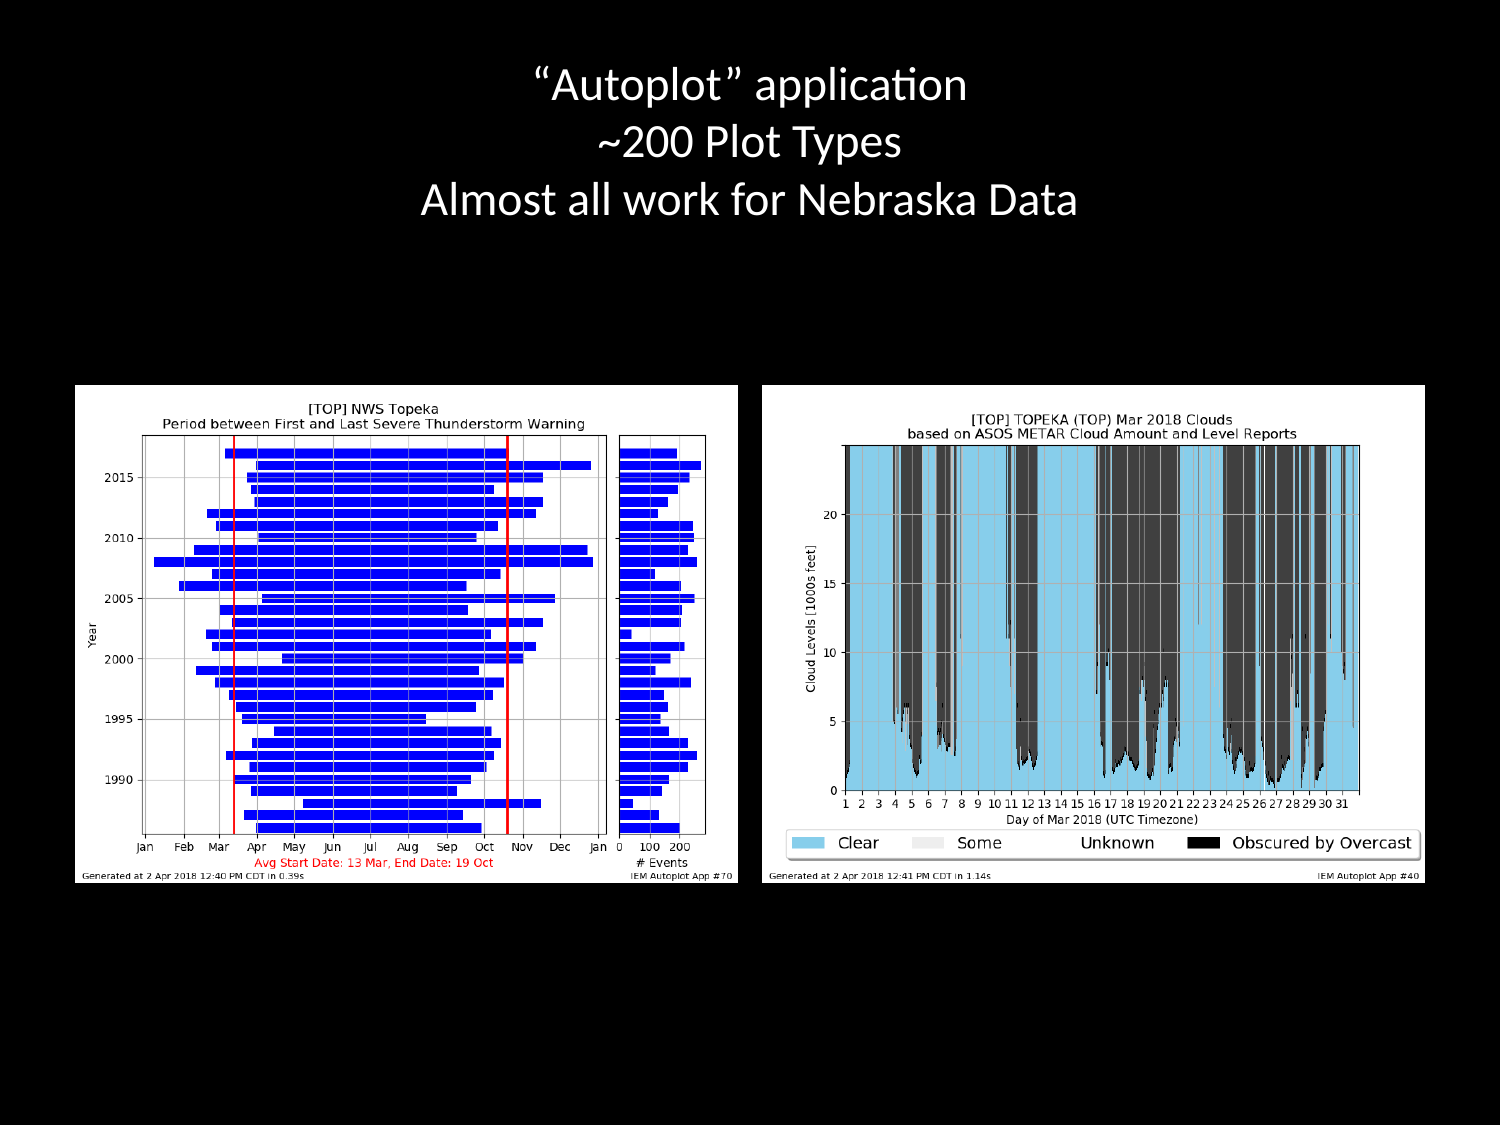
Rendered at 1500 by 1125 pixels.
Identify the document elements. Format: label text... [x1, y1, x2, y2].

title “Autoplot” application ~200 Plot Types Almost all work for Nebraska Data [75, 45, 1425, 233]
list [762, 384, 1426, 883]
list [74, 384, 738, 883]
